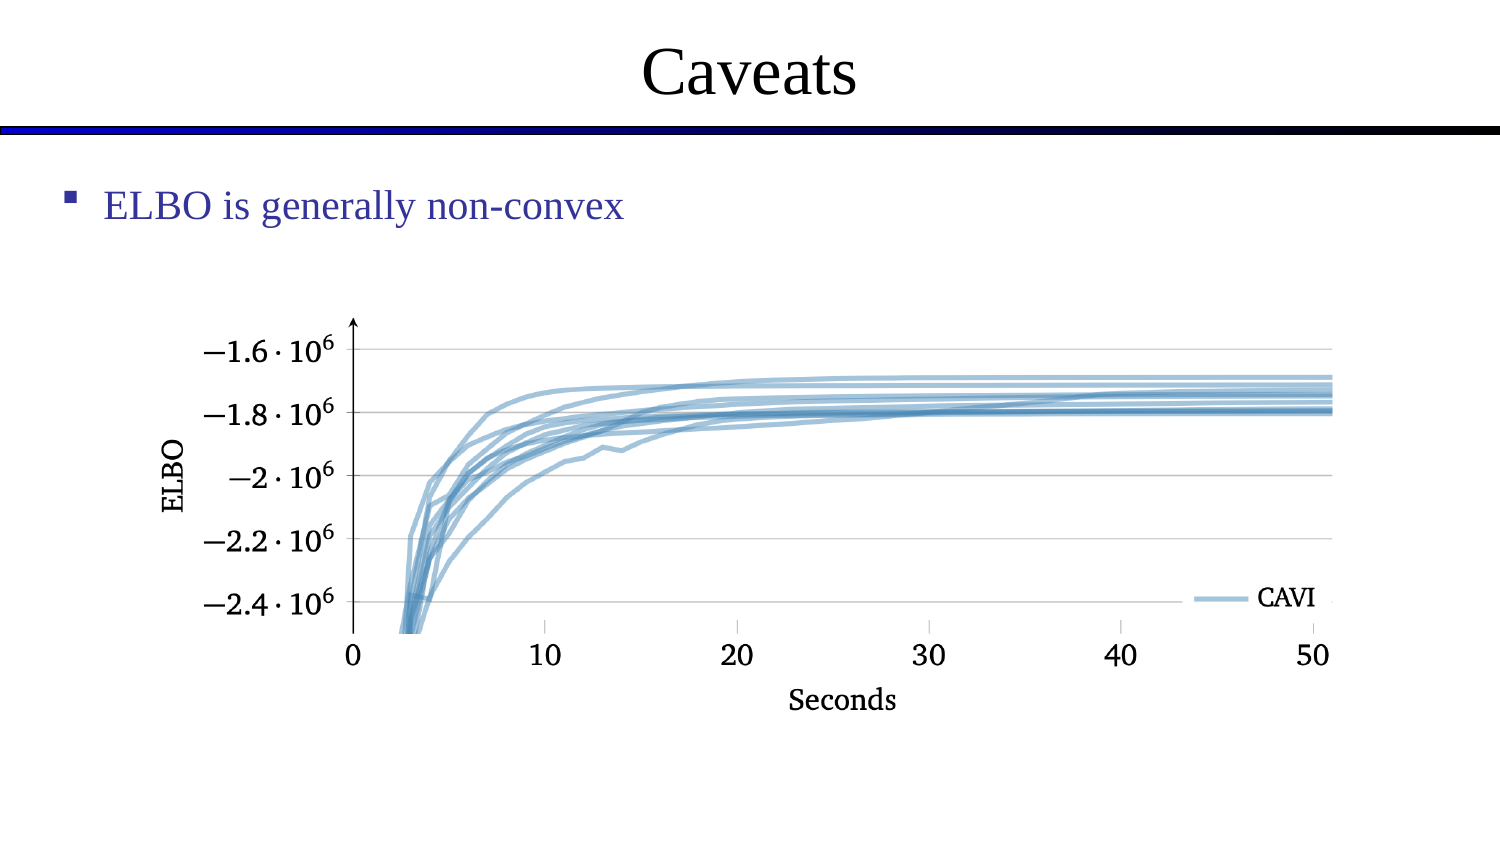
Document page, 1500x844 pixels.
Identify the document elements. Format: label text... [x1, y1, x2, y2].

list ELBO is generally non-convex [49, 171, 1451, 798]
title Caveats [0, 0, 1500, 138]
picture [131, 309, 1369, 730]
